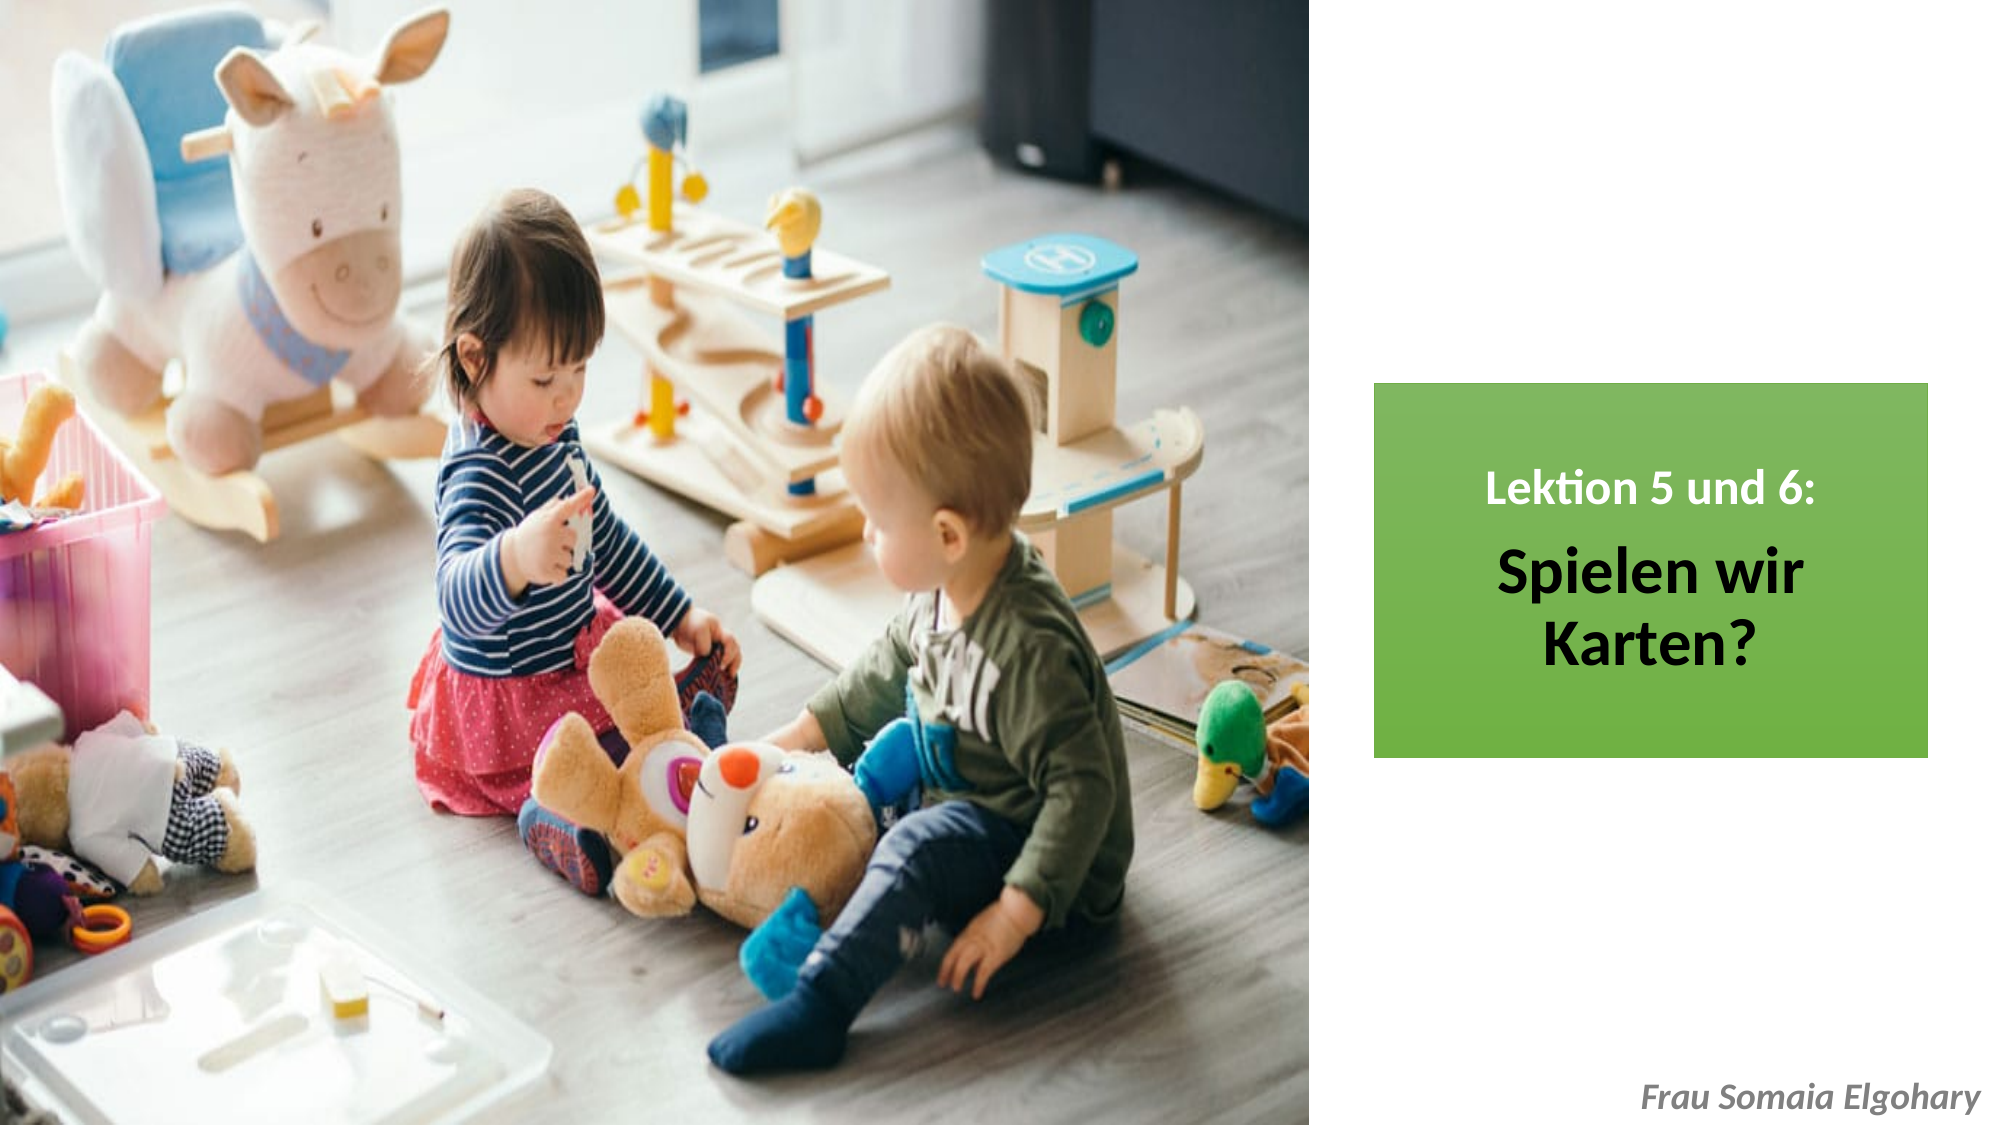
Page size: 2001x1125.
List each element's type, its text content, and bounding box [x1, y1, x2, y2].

picture [0, 0, 1309, 1125]
subtitle Lektion 5 und 6: Spielen wir Karten? [1374, 383, 1928, 758]
